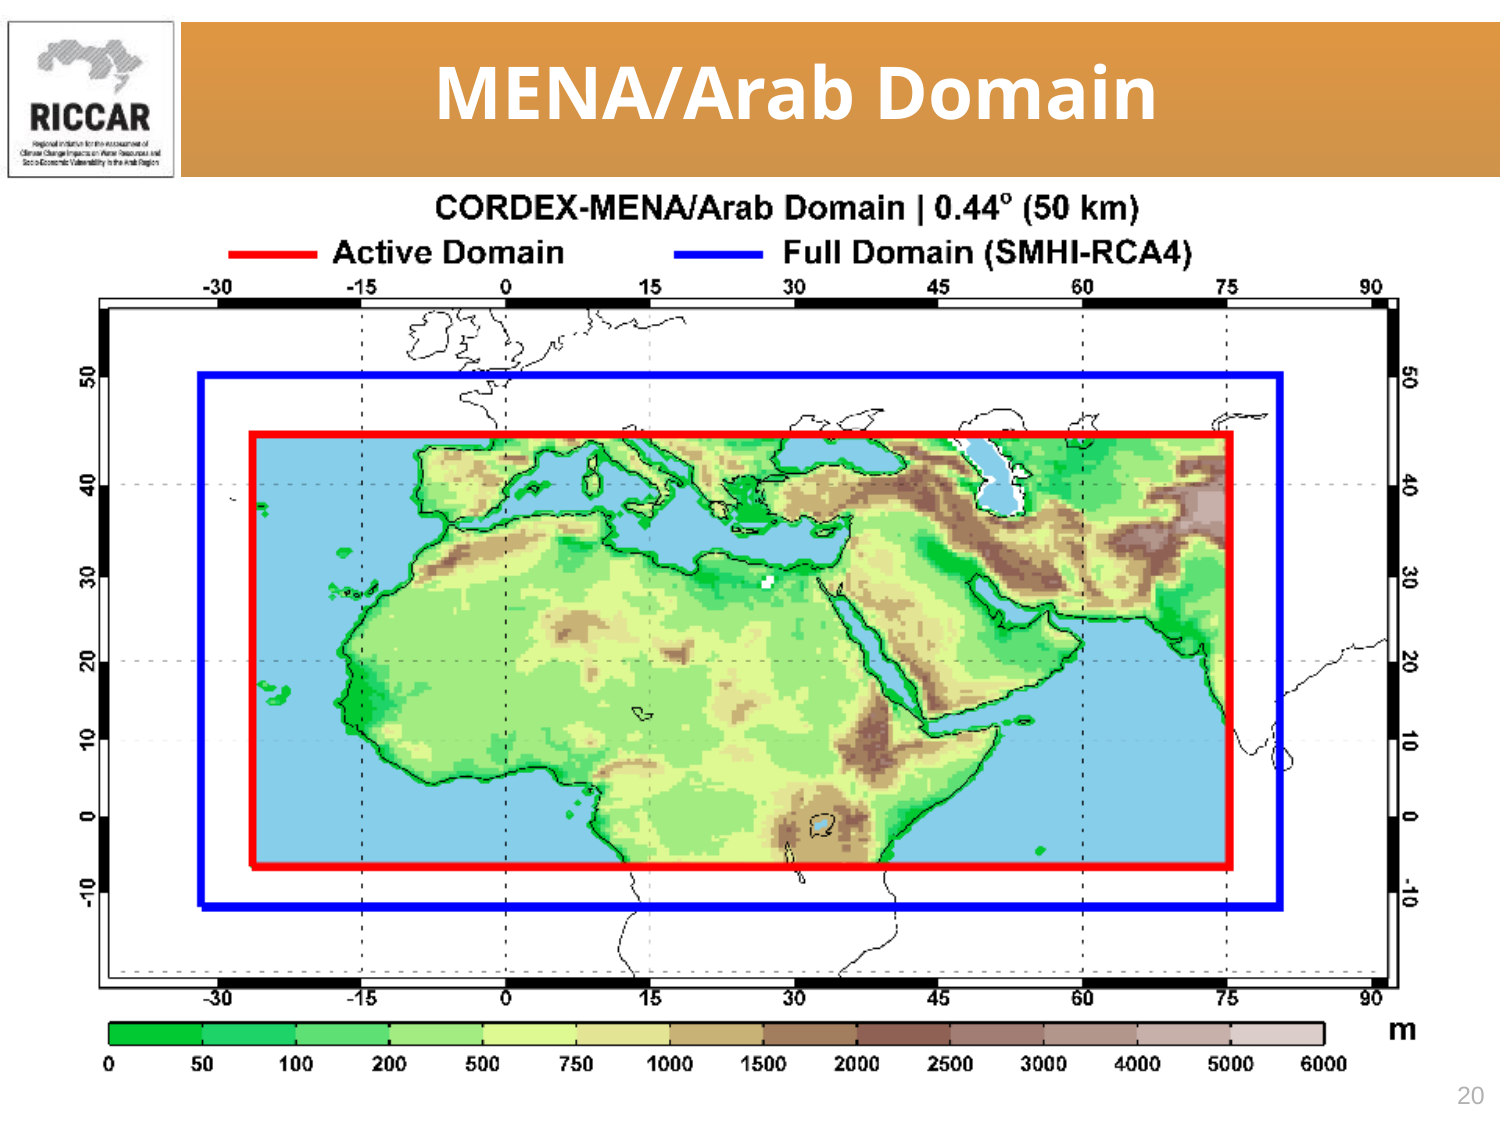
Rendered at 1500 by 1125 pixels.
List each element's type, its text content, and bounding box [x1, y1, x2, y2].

slide_number 20 [1433, 1065, 1500, 1125]
text_box MENA/Arab Domain [108, 49, 1485, 148]
picture [0, 15, 1492, 1076]
